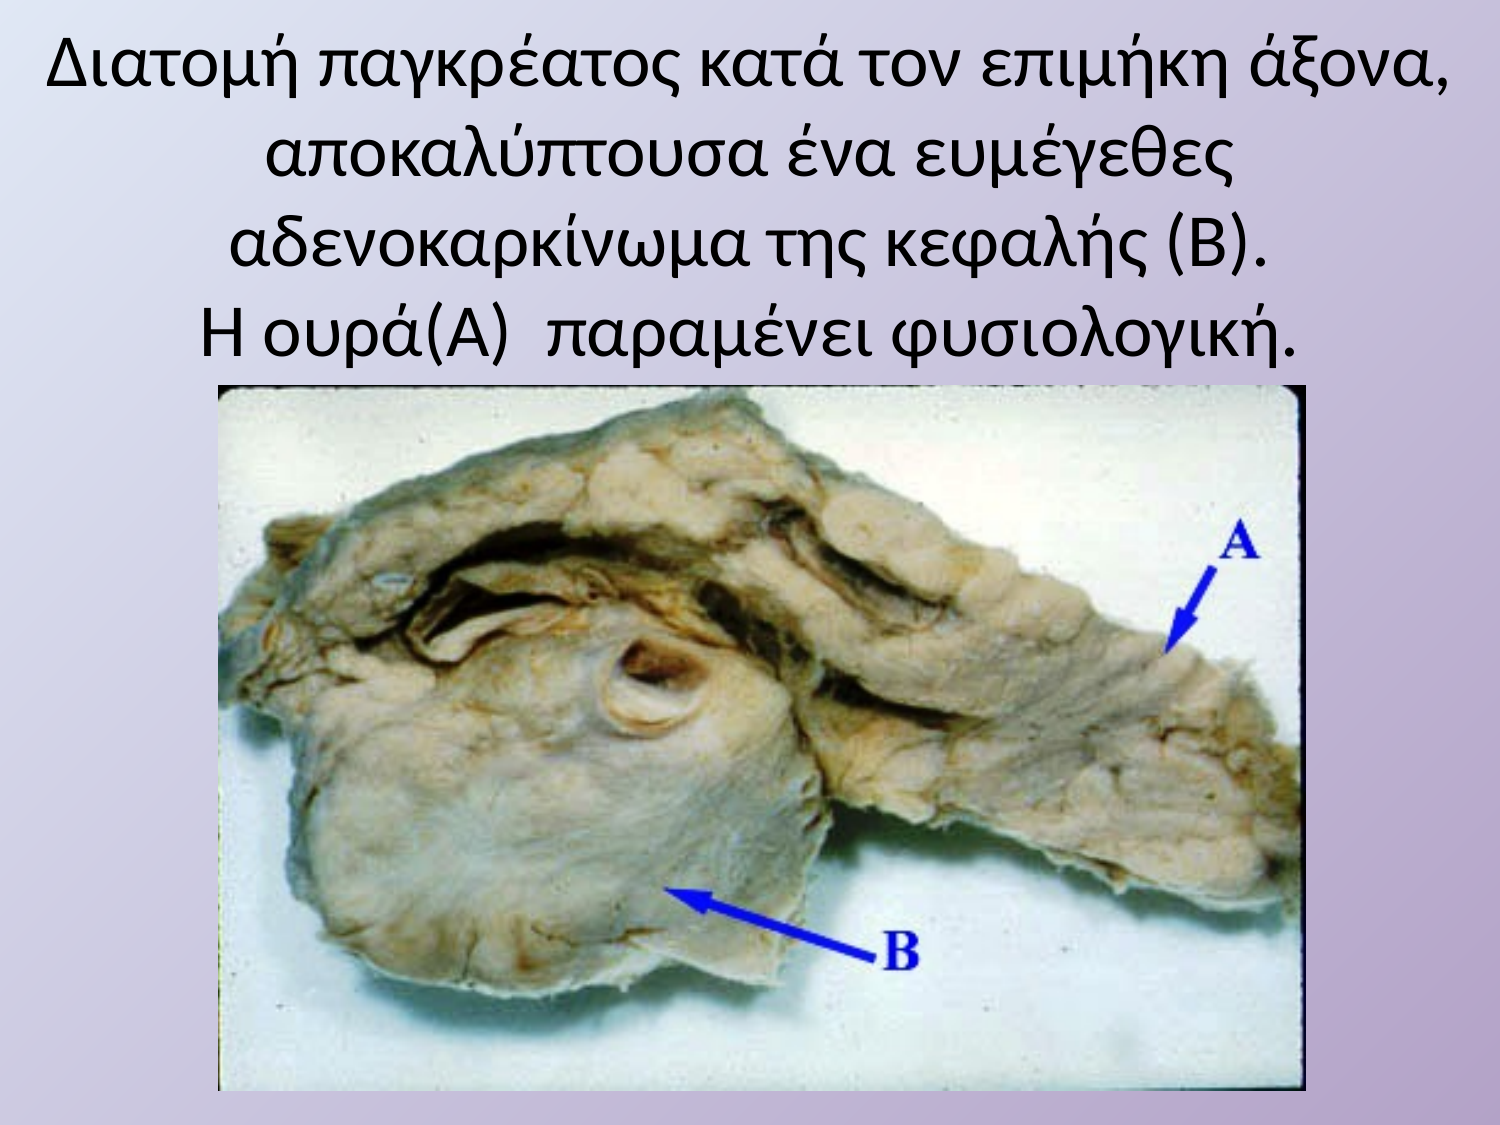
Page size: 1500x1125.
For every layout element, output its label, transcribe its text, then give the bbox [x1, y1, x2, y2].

picture [218, 385, 1306, 1091]
title Διατομή παγκρέατος κατά τον επιμήκη άξονα, αποκαλύπτουσα ένα ευμέγεθες αδενοκαρκίνωμα της κεφαλής (Β). Η ουρά(Α) παραμένει φυσιολογική. [0, 45, 1500, 339]
